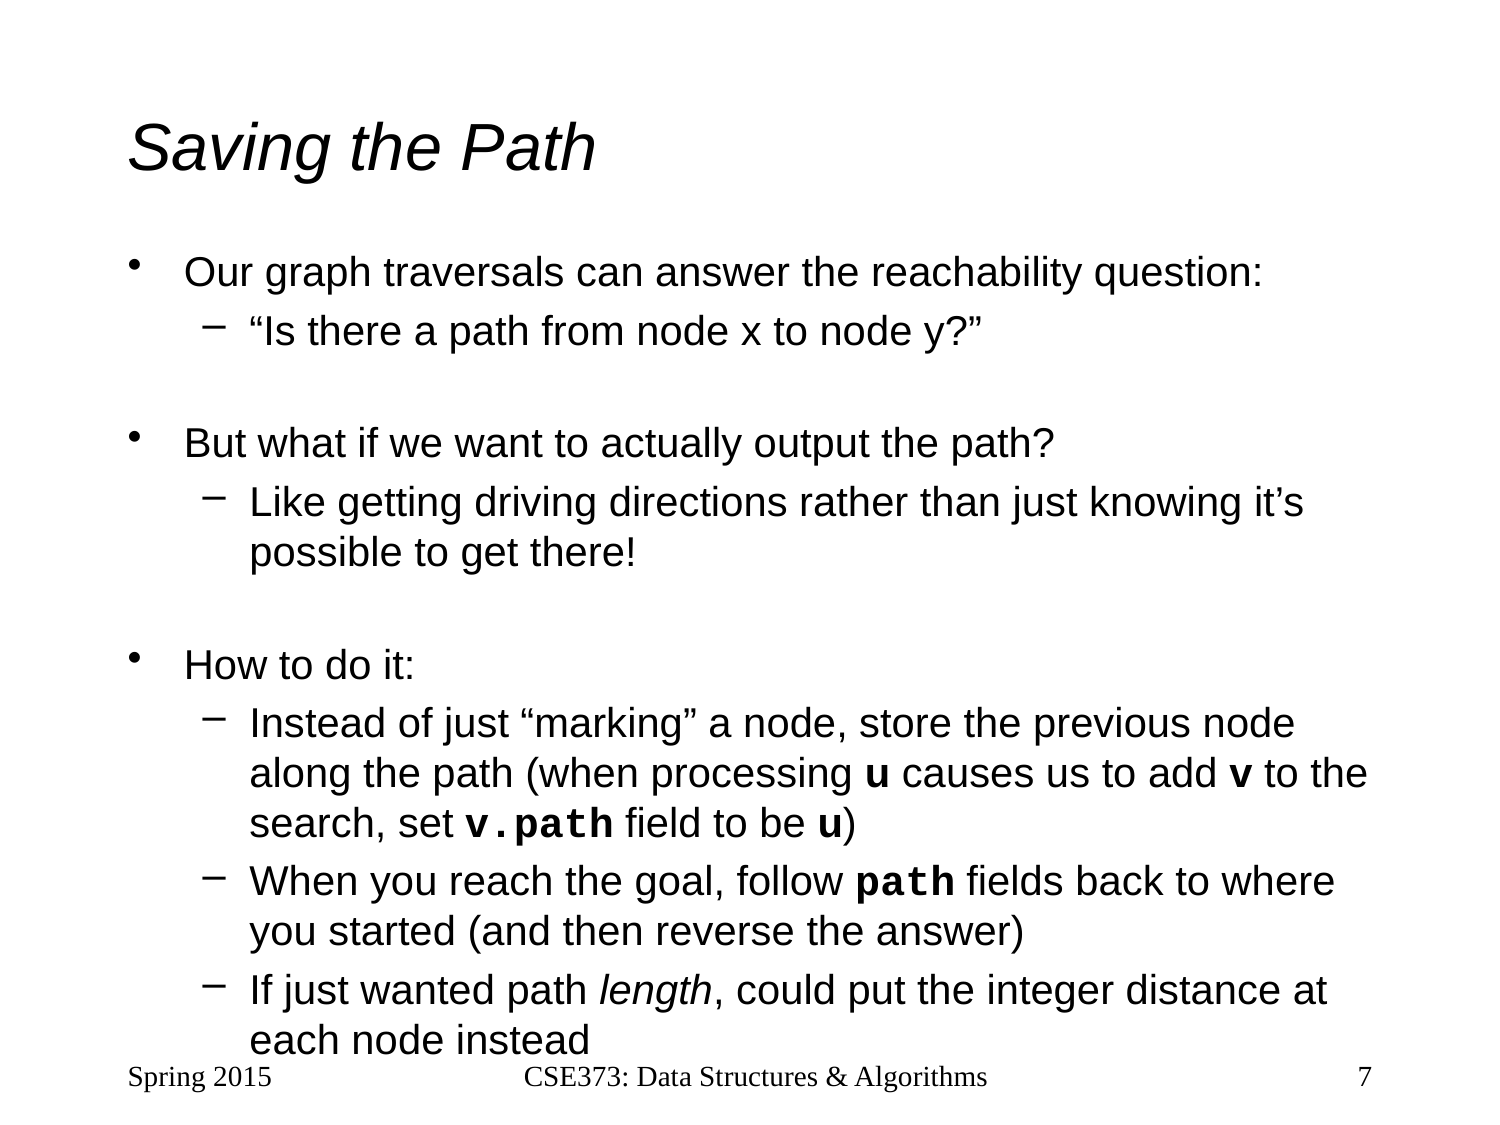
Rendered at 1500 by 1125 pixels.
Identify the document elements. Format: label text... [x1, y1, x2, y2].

slide_number Spring 2015 [112, 1049, 426, 1125]
footer CSE373: Data Structures & Algorithms [474, 1049, 1038, 1125]
list Our graph traversals can answer the reachability question: “Is there a path from node x to node y?” But what if we want to actually output the path? Like getting driving directions rather than just knowing it’s possible to get there! How to do it: Instead of just “marking” a node, store the previous node along the path (when processing u causes us to add v to the search, set v.path field to be u) When you reach the goal, follow path fields back to where you started (and then reverse the answer) If just wanted path length, could put the integer distance at each node instead [112, 237, 1388, 1038]
slide_number 7 [1074, 1049, 1388, 1125]
title Saving the Path [112, 49, 1388, 237]
